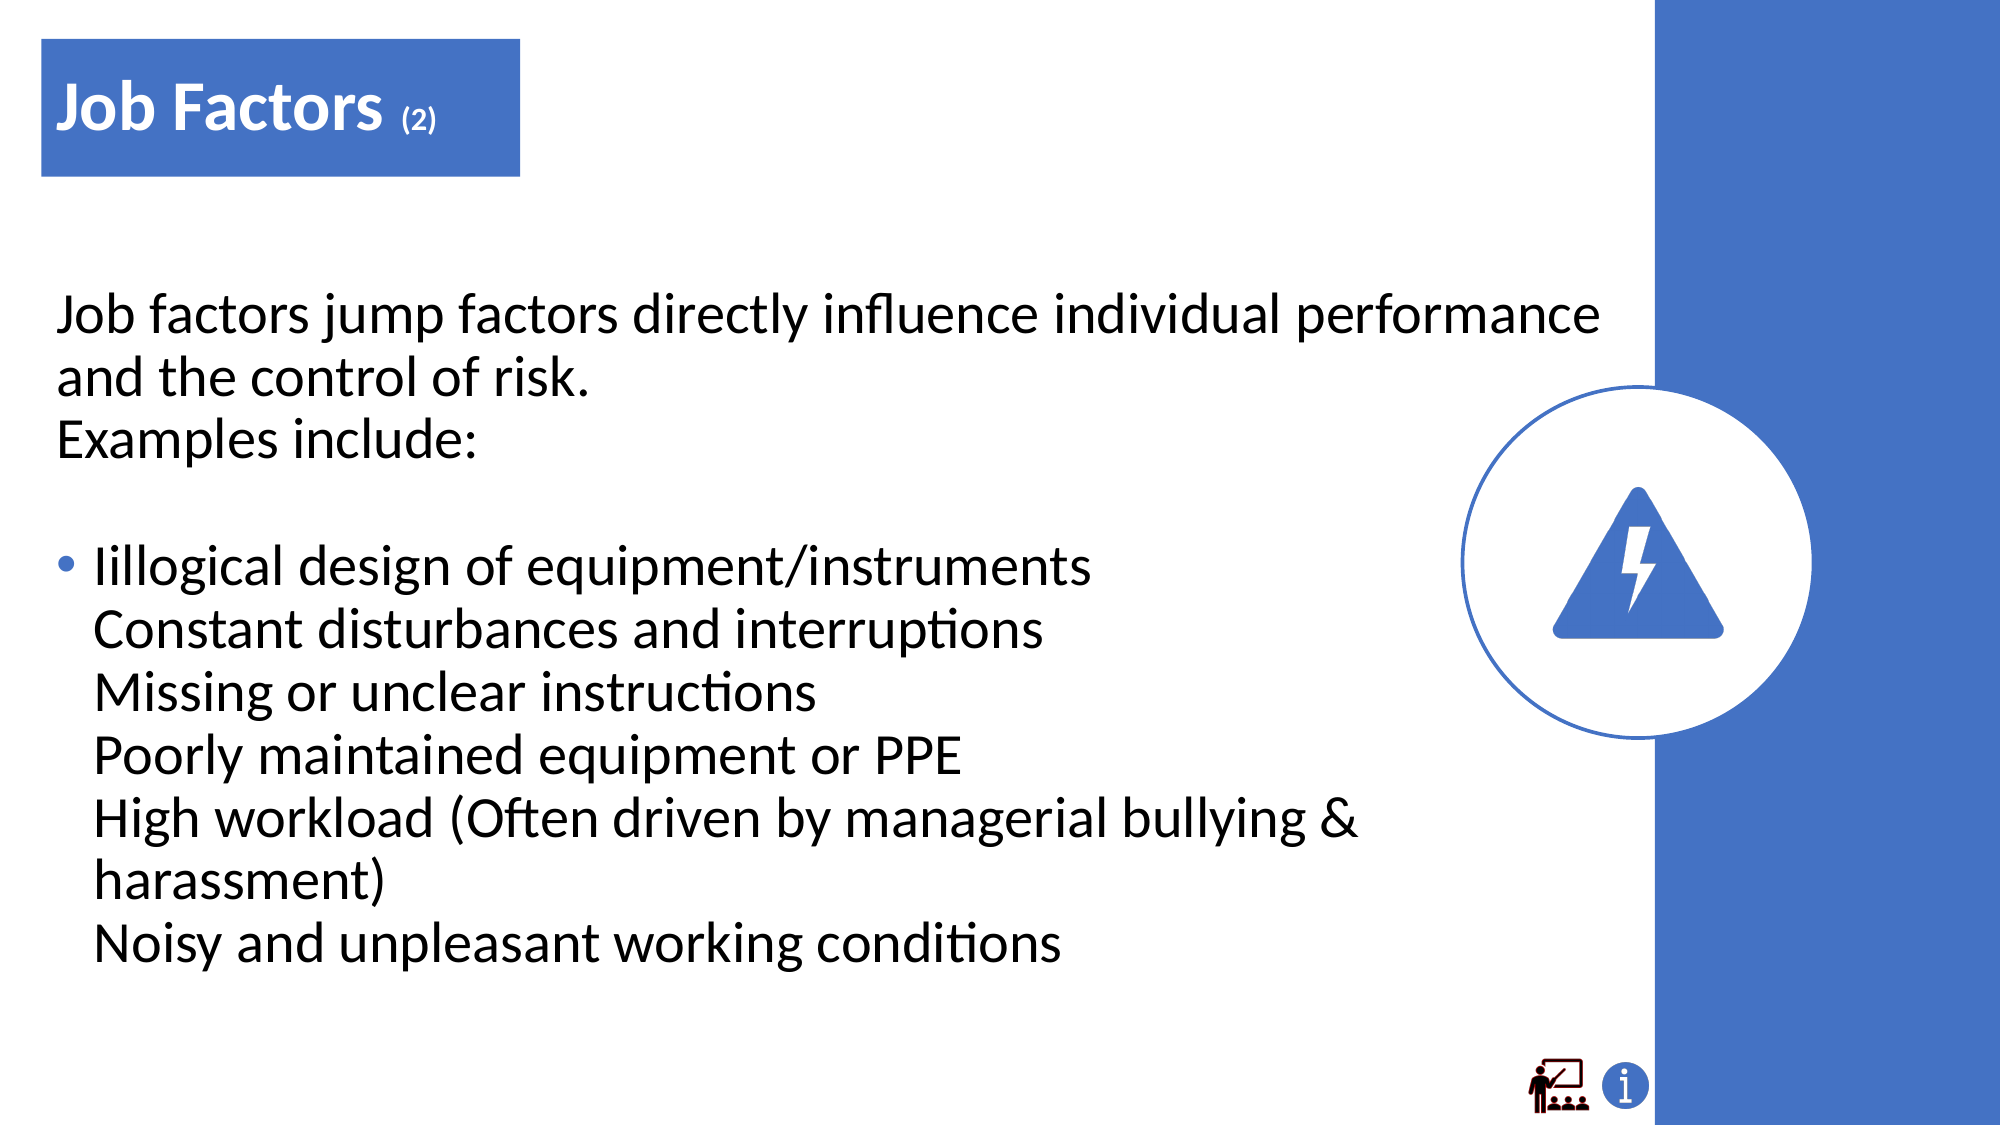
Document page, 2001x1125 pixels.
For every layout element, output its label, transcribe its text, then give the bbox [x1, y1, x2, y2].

list Job factors jump factors directly influence individual performance and the control of risk. Examples include: Iillogical design of equipment/instruments Constant disturbances and interruptions Missing or unclear instructions Poorly maintained equipment or PPE High workload (Often driven by managerial bullying & harassment) Noisy and unpleasant working conditions [41, 199, 1654, 1059]
text_box [1462, 386, 1814, 739]
picture [1525, 1051, 1593, 1119]
picture [1544, 468, 1732, 657]
title Job Factors (2) [41, 38, 521, 177]
picture [1596, 1055, 1656, 1115]
text_box [1654, 0, 2000, 1125]
